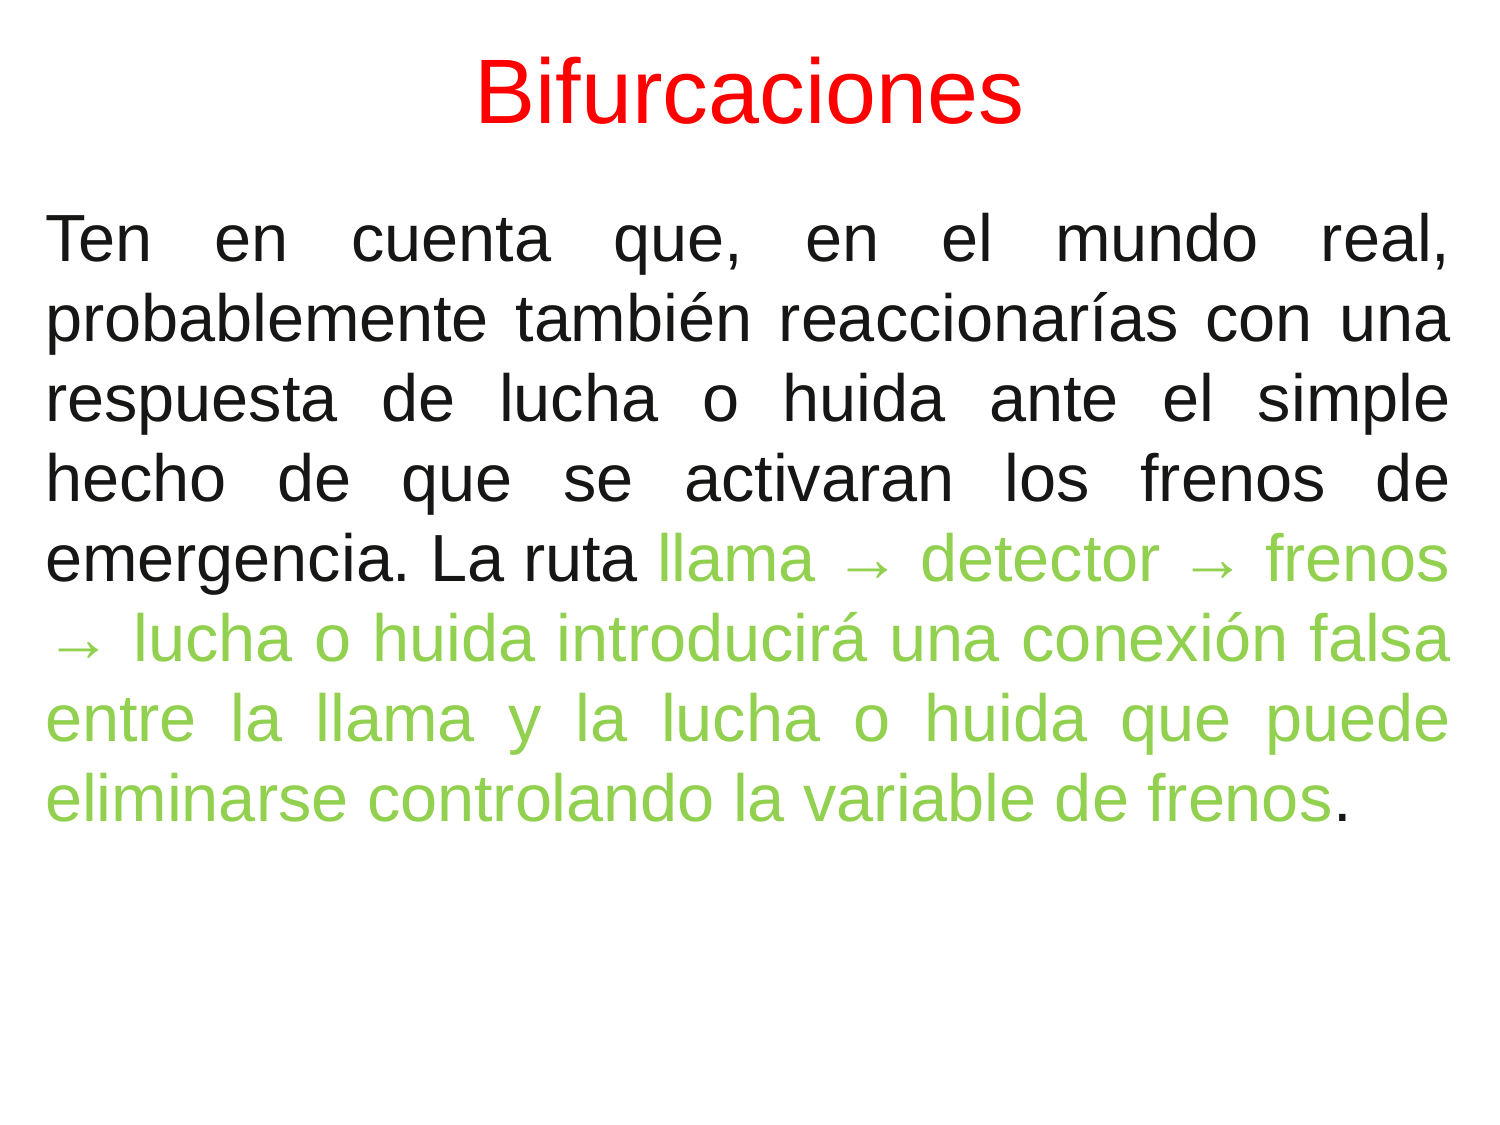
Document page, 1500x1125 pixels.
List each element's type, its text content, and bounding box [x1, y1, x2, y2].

text_box Ten en cuenta que, en el mundo real, probablemente también reaccionarías con una respuesta de lucha o huida ante el simple hecho de que se activaran los frenos de emergencia. La ruta llama → detector → frenos → lucha o huida introducirá una conexión falsa entre la llama y la lucha o huida que puede eliminarse controlando la variable de frenos. [30, 187, 1466, 842]
title Bifurcaciones [0, 0, 1500, 188]
